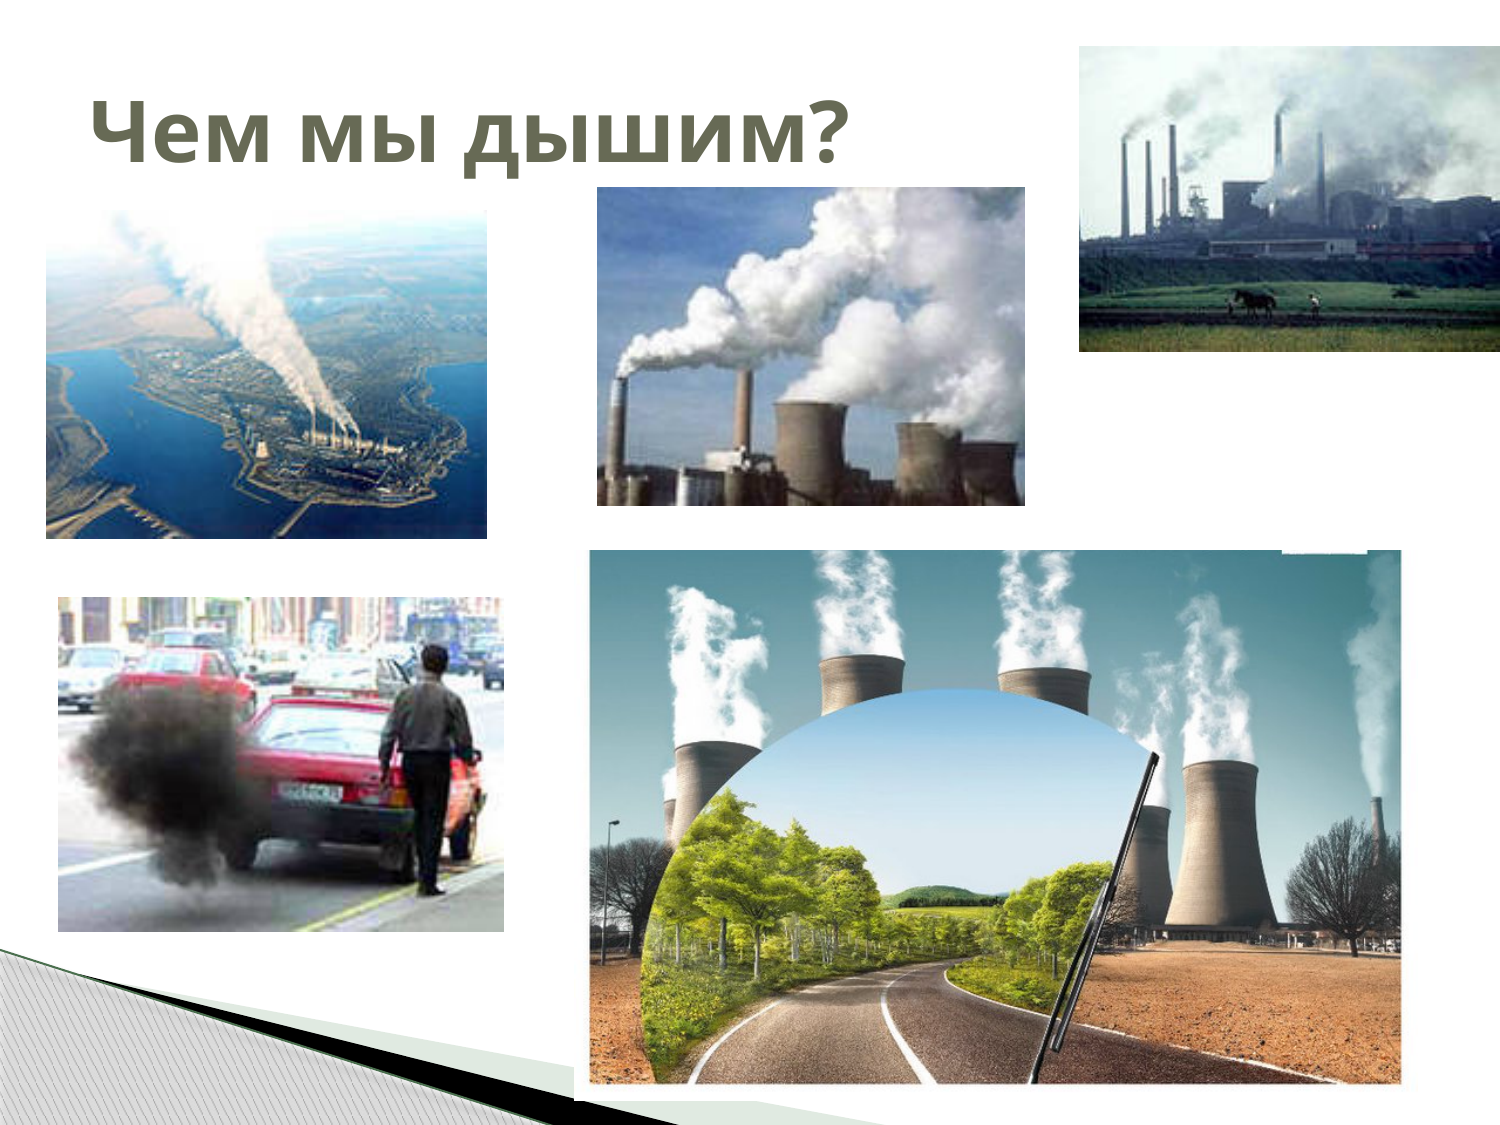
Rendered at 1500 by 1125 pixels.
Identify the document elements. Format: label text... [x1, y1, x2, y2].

picture [58, 597, 505, 932]
picture [573, 550, 1419, 1102]
picture [1079, 46, 1500, 352]
title Чем мы дышим? [75, 45, 1425, 211]
picture [46, 210, 487, 540]
picture [597, 187, 1025, 506]
